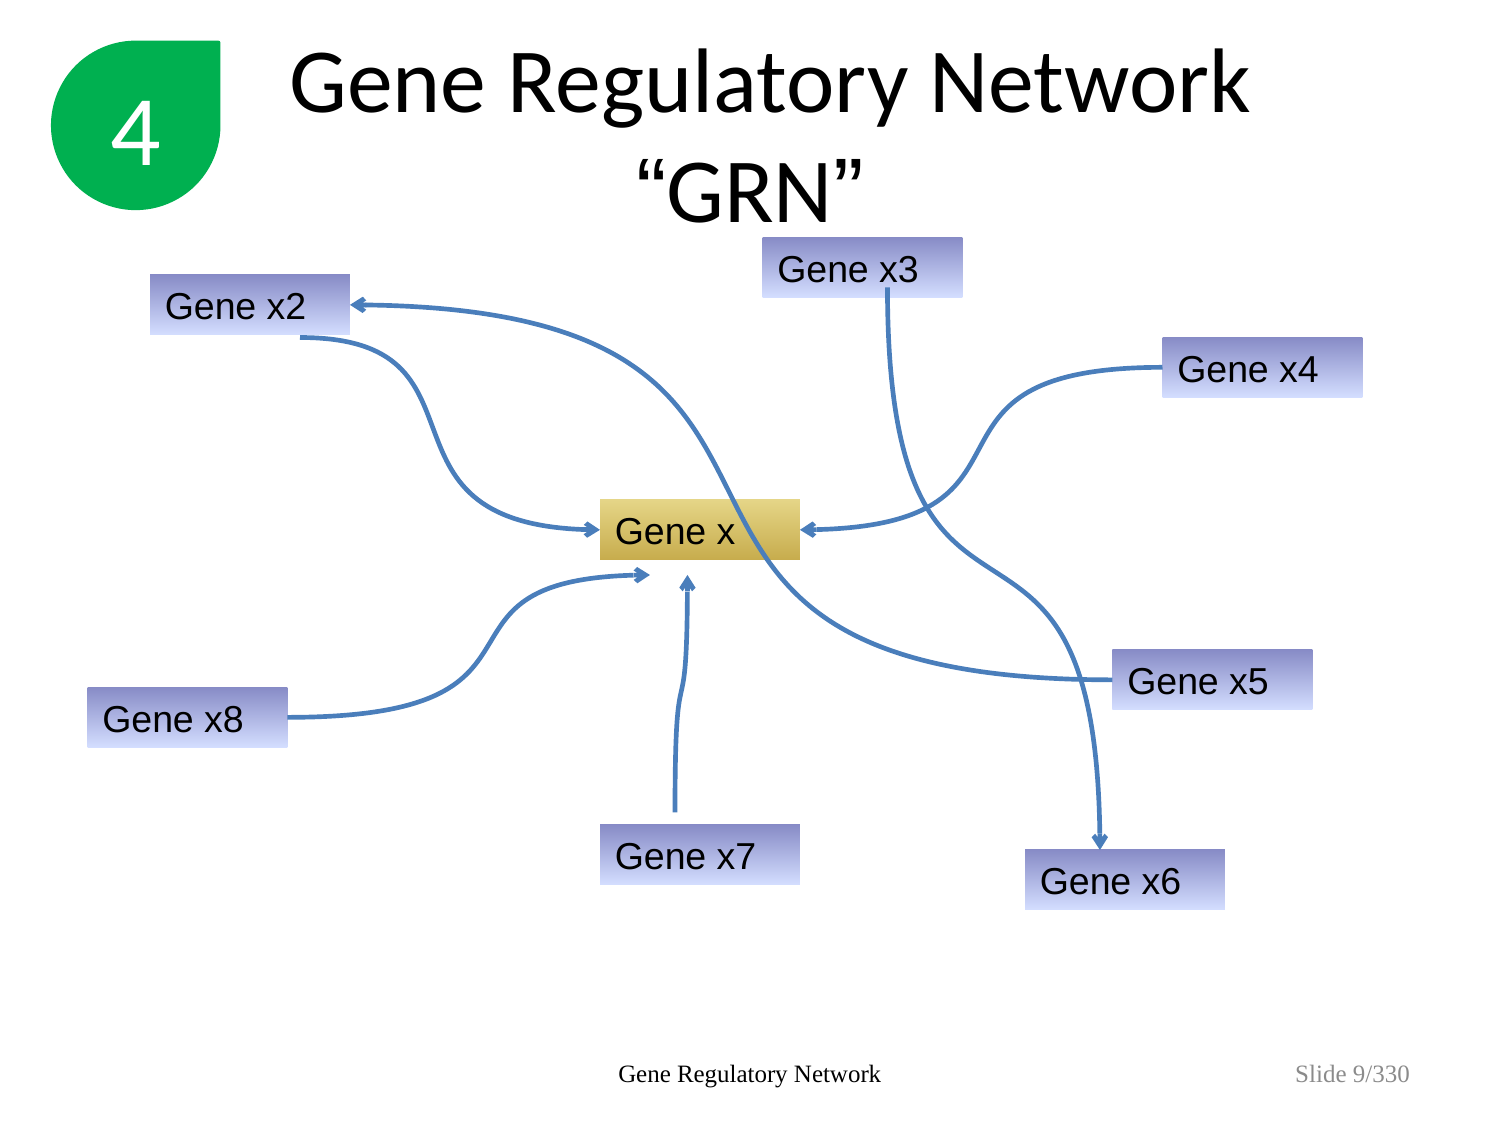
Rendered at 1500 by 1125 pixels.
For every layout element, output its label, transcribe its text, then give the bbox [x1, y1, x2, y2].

text_box 4 [50, 40, 221, 211]
footer Gene Regulatory Network [512, 1042, 988, 1103]
title Gene Regulatory Network “GRN” [112, 36, 1388, 225]
slide_number Slide 9/330 [1074, 1042, 1425, 1103]
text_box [87, 237, 1363, 911]
